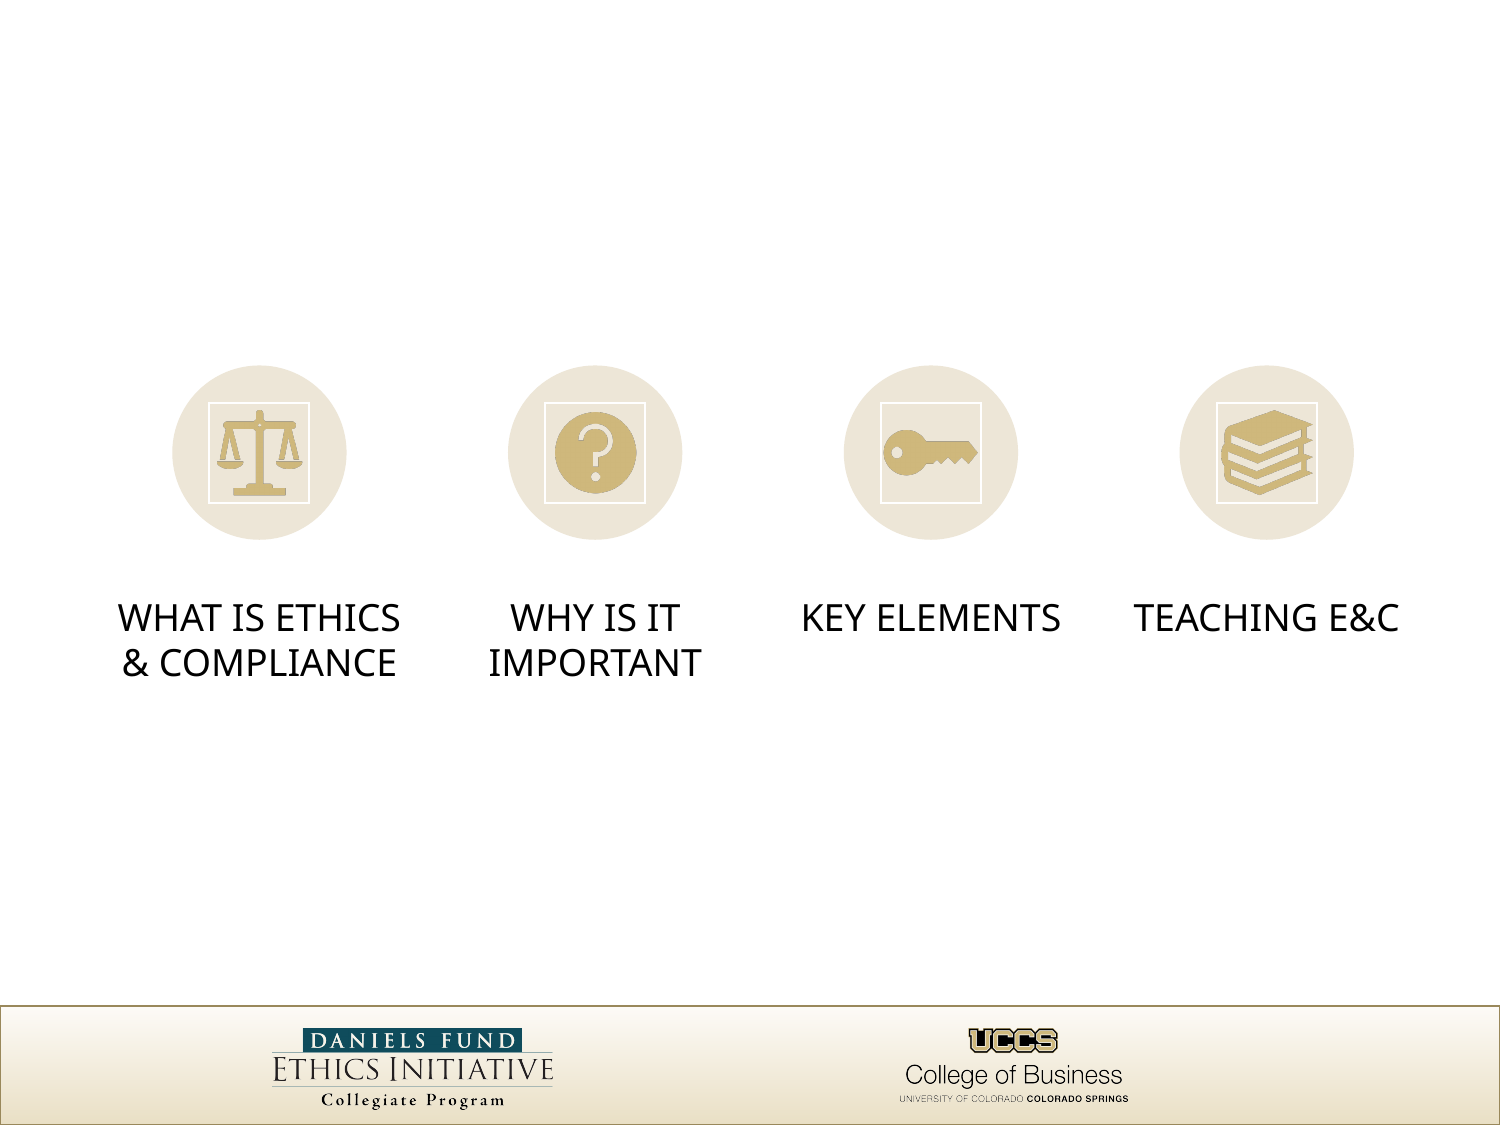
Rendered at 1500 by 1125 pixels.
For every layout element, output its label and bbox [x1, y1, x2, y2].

list [116, 180, 1410, 894]
picture [900, 1028, 1128, 1102]
picture [272, 1028, 553, 1110]
